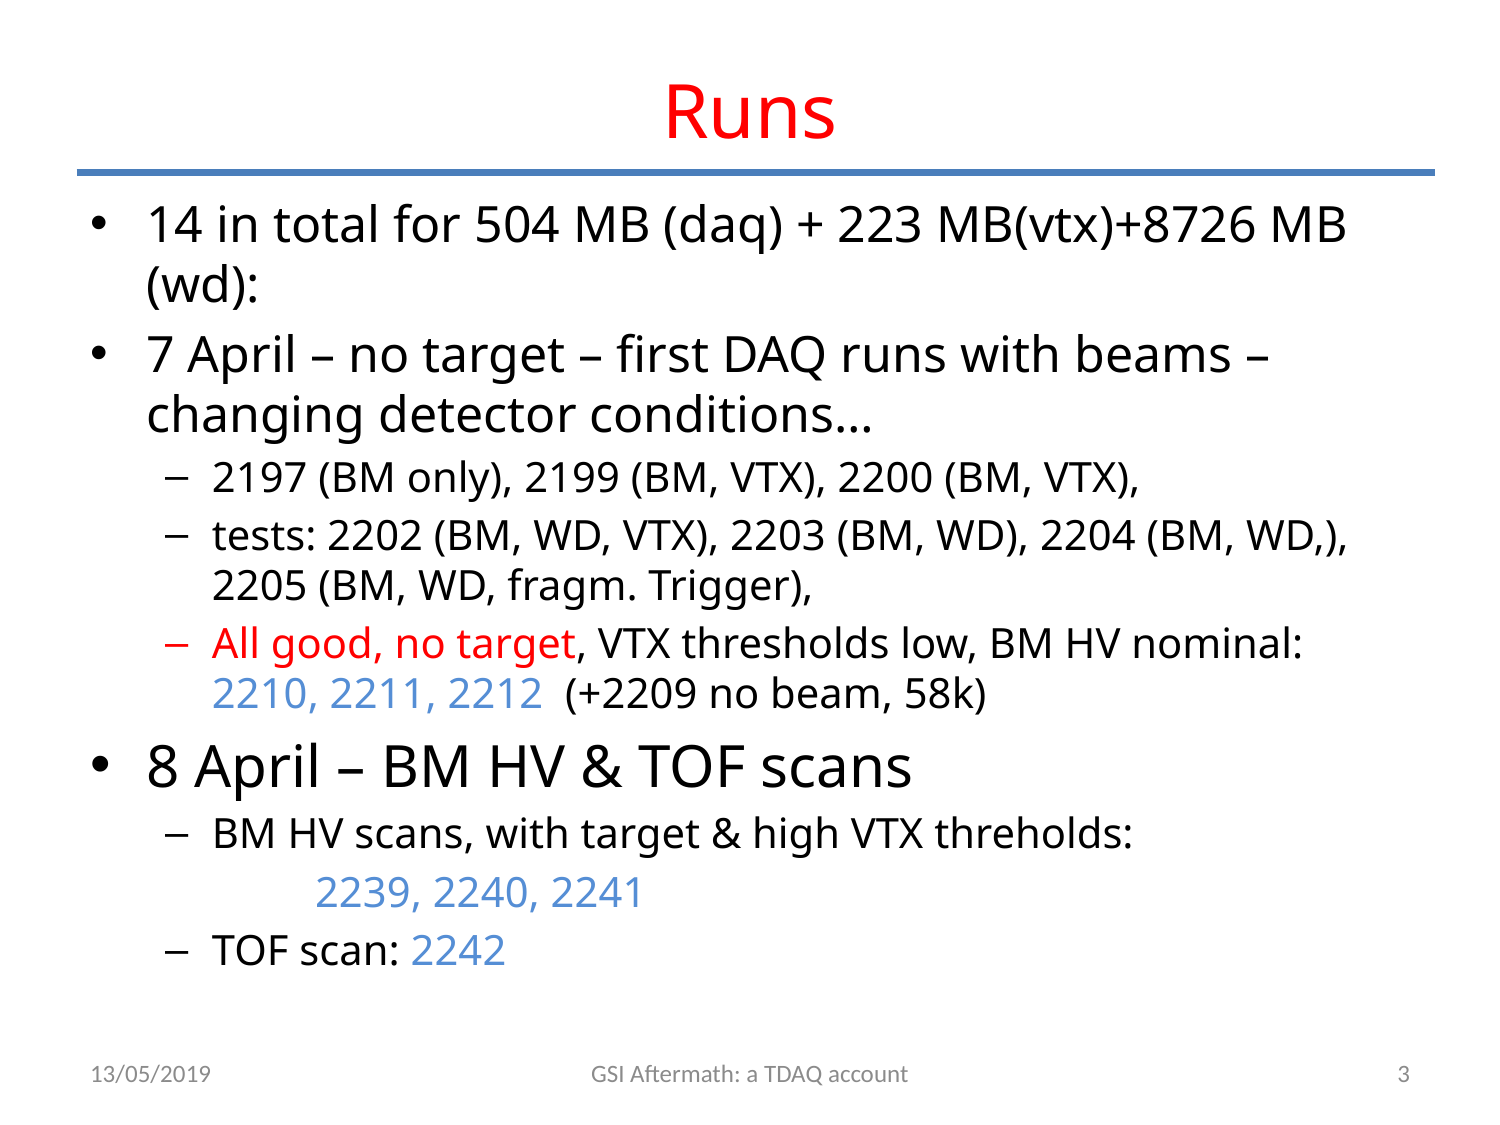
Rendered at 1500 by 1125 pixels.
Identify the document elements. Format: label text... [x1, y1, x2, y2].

slide_number 3 [1074, 1042, 1425, 1103]
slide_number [75, 1042, 425, 1103]
list 14 in total for 504 MB (daq) + 223 MB(vtx)+8726 MB (wd): 7 April – no target – first DAQ runs with beams – changing detector conditions… 2197 (BM only), 2199 (BM, VTX), 2200 (BM, VTX), tests: 2202 (BM, WD, VTX), 2203 (BM, WD), 2204 (BM, WD,), 2205 (BM, WD, fragm. Trigger), All good, no target, VTX thresholds low, BM HV nominal: 2210, 2211, 2212 (+2209 no beam, 58k) 8 April – BM HV & TOF scans BM HV scans, with target & high VTX threholds: 2239, 2240, 2241 TOF scan: 2242 [75, 184, 1425, 1005]
footer GSI Aftermath: a TDAQ account [512, 1042, 988, 1103]
title Runs [75, 45, 1425, 173]
